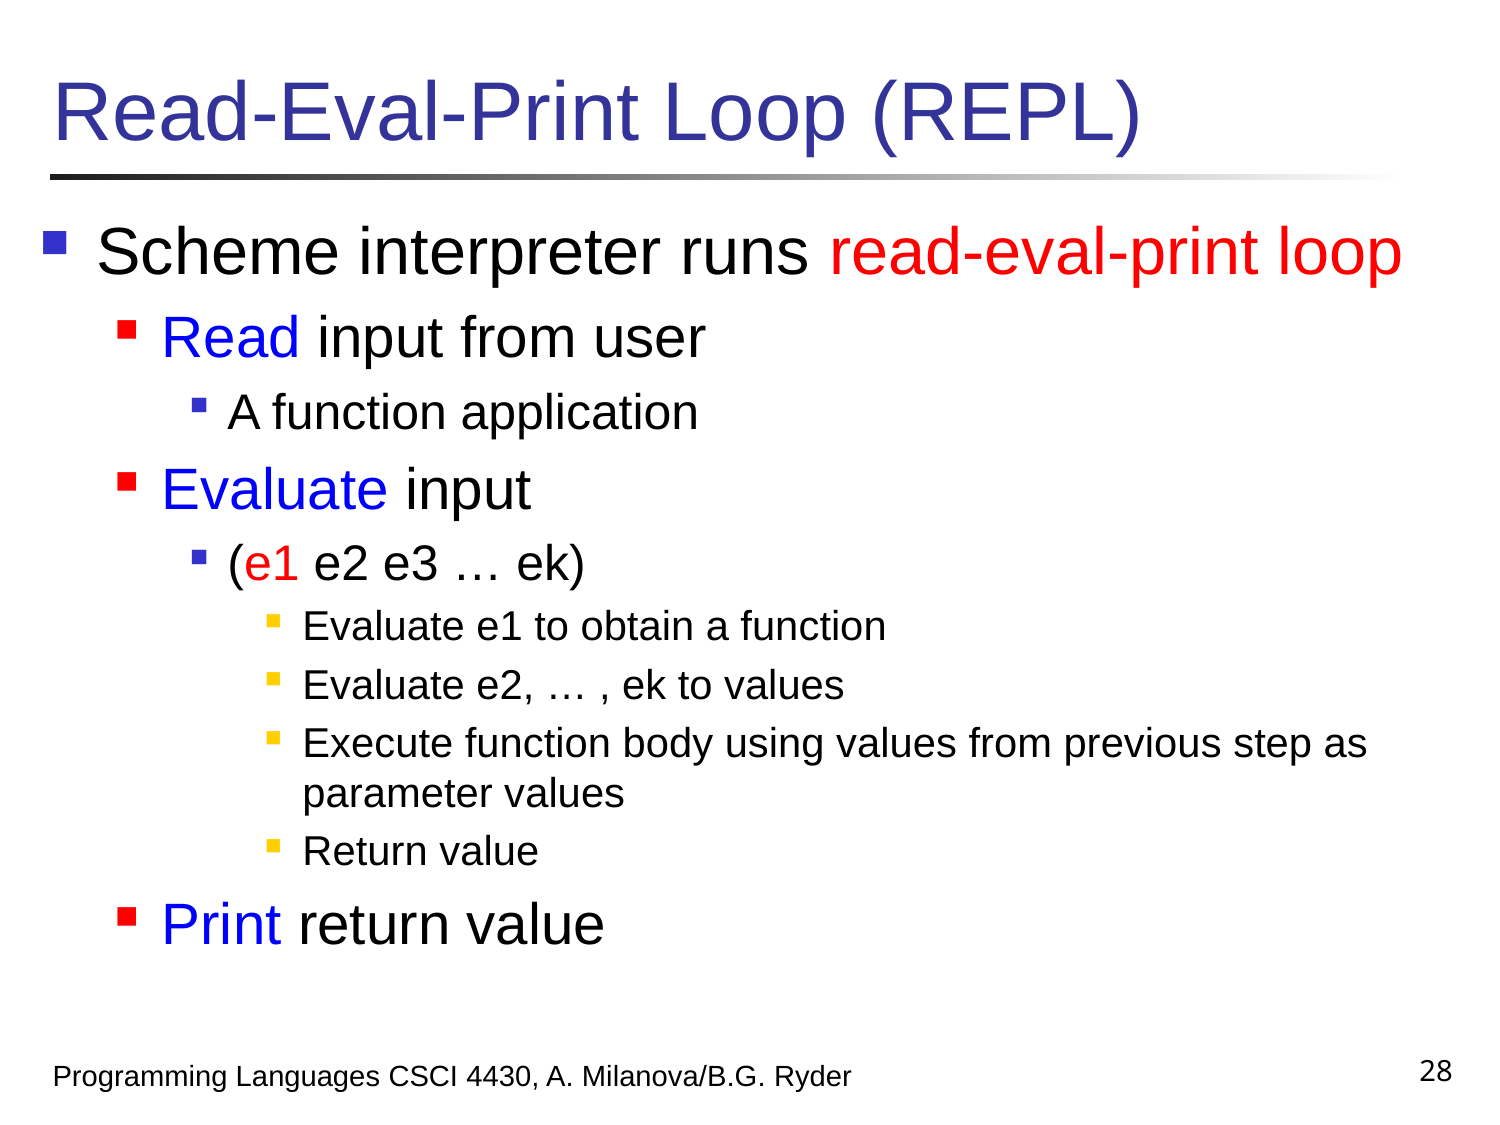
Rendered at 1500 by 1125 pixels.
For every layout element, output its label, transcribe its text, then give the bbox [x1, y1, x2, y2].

title Read-Eval-Print Loop (REPL) [37, 0, 1466, 165]
slide_number 28 [1154, 1023, 1468, 1100]
list Scheme interpreter runs read-eval-print loop Read input from user A function application Evaluate input (e1 e2 e3 … ek) Evaluate e1 to obtain a function Evaluate e2, … , ek to values Execute function body using values from previous step as parameter values Return value Print return value [24, 200, 1438, 975]
footer Programming Languages CSCI 4430, A. Milanova/B.G. Ryder [37, 1024, 951, 1101]
